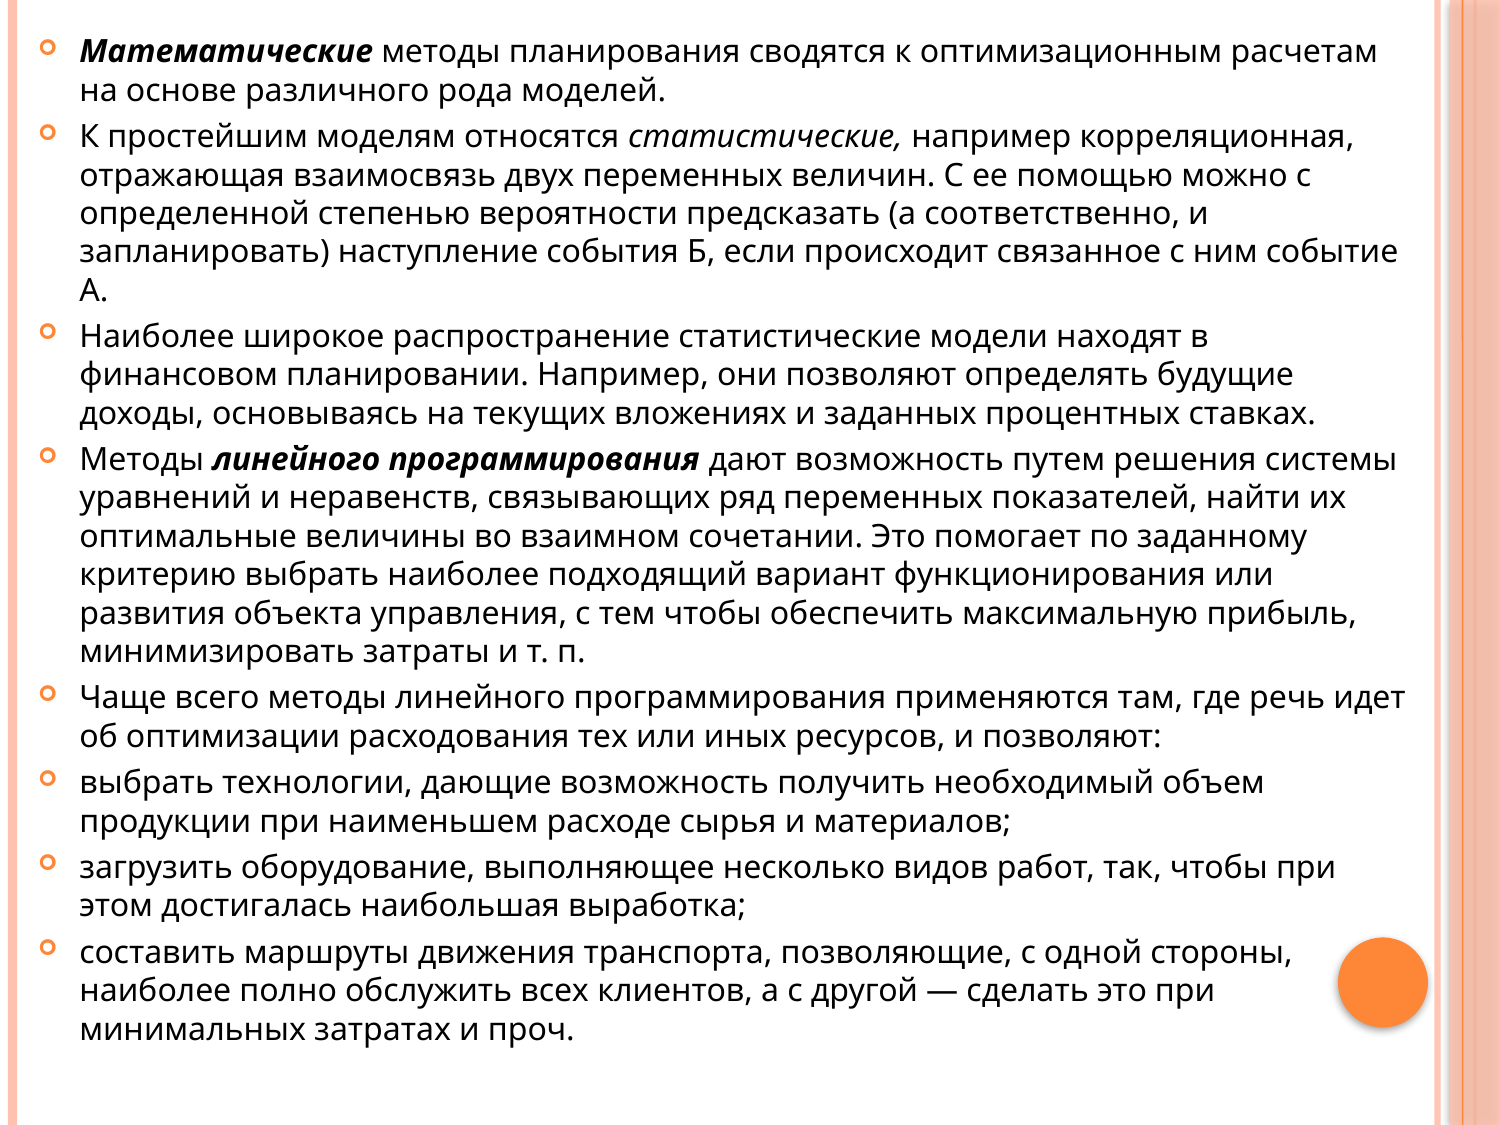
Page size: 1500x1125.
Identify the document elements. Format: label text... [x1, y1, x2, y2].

list Математические методы планирования сводятся к оптимизационным расчетам на основе различного рода моделей. К простейшим моделям относятся статистические, например корреляционная, отражающая взаимосвязь двух переменных величин. С ее помощью можно с определенной степенью вероятности предсказать (а соответственно, и запланировать) наступление события Б, если происходит связанное с ним событие А. Наиболее широкое распространение статистические модели находят в финансовом планировании. Например, они позволяют определять будущие доходы, основываясь на текущих вложениях и заданных процентных ставках. Методы линейного программирования дают возможность путем решения системы уравнений и неравенств, связывающих ряд переменных показателей, найти их оптимальные величины во взаимном сочетании. Это помогает по заданному критерию выбрать наиболее подходящий вариант функционирования или развития объекта управления, с тем чтобы обеспечить максимальную прибыль, минимизировать затраты и т. п. Чаще всего методы линейного программирования применяются там, где речь идет об оптимизации расходования тех или иных ресурсов, и позволяют: выбрать технологии, дающие возможность получить необходимый объем продукции при наименьшем расходе сырья и материалов; загрузить оборудование, выполняющее несколько видов работ, так, чтобы при этом достигалась наибольшая выработка; составить маршруты движения транспорта, позволяющие, с одной стороны, наиболее полно обслужить всех клиентов, а с другой — сделать это при минимальных затратах и проч. [23, 23, 1430, 1062]
